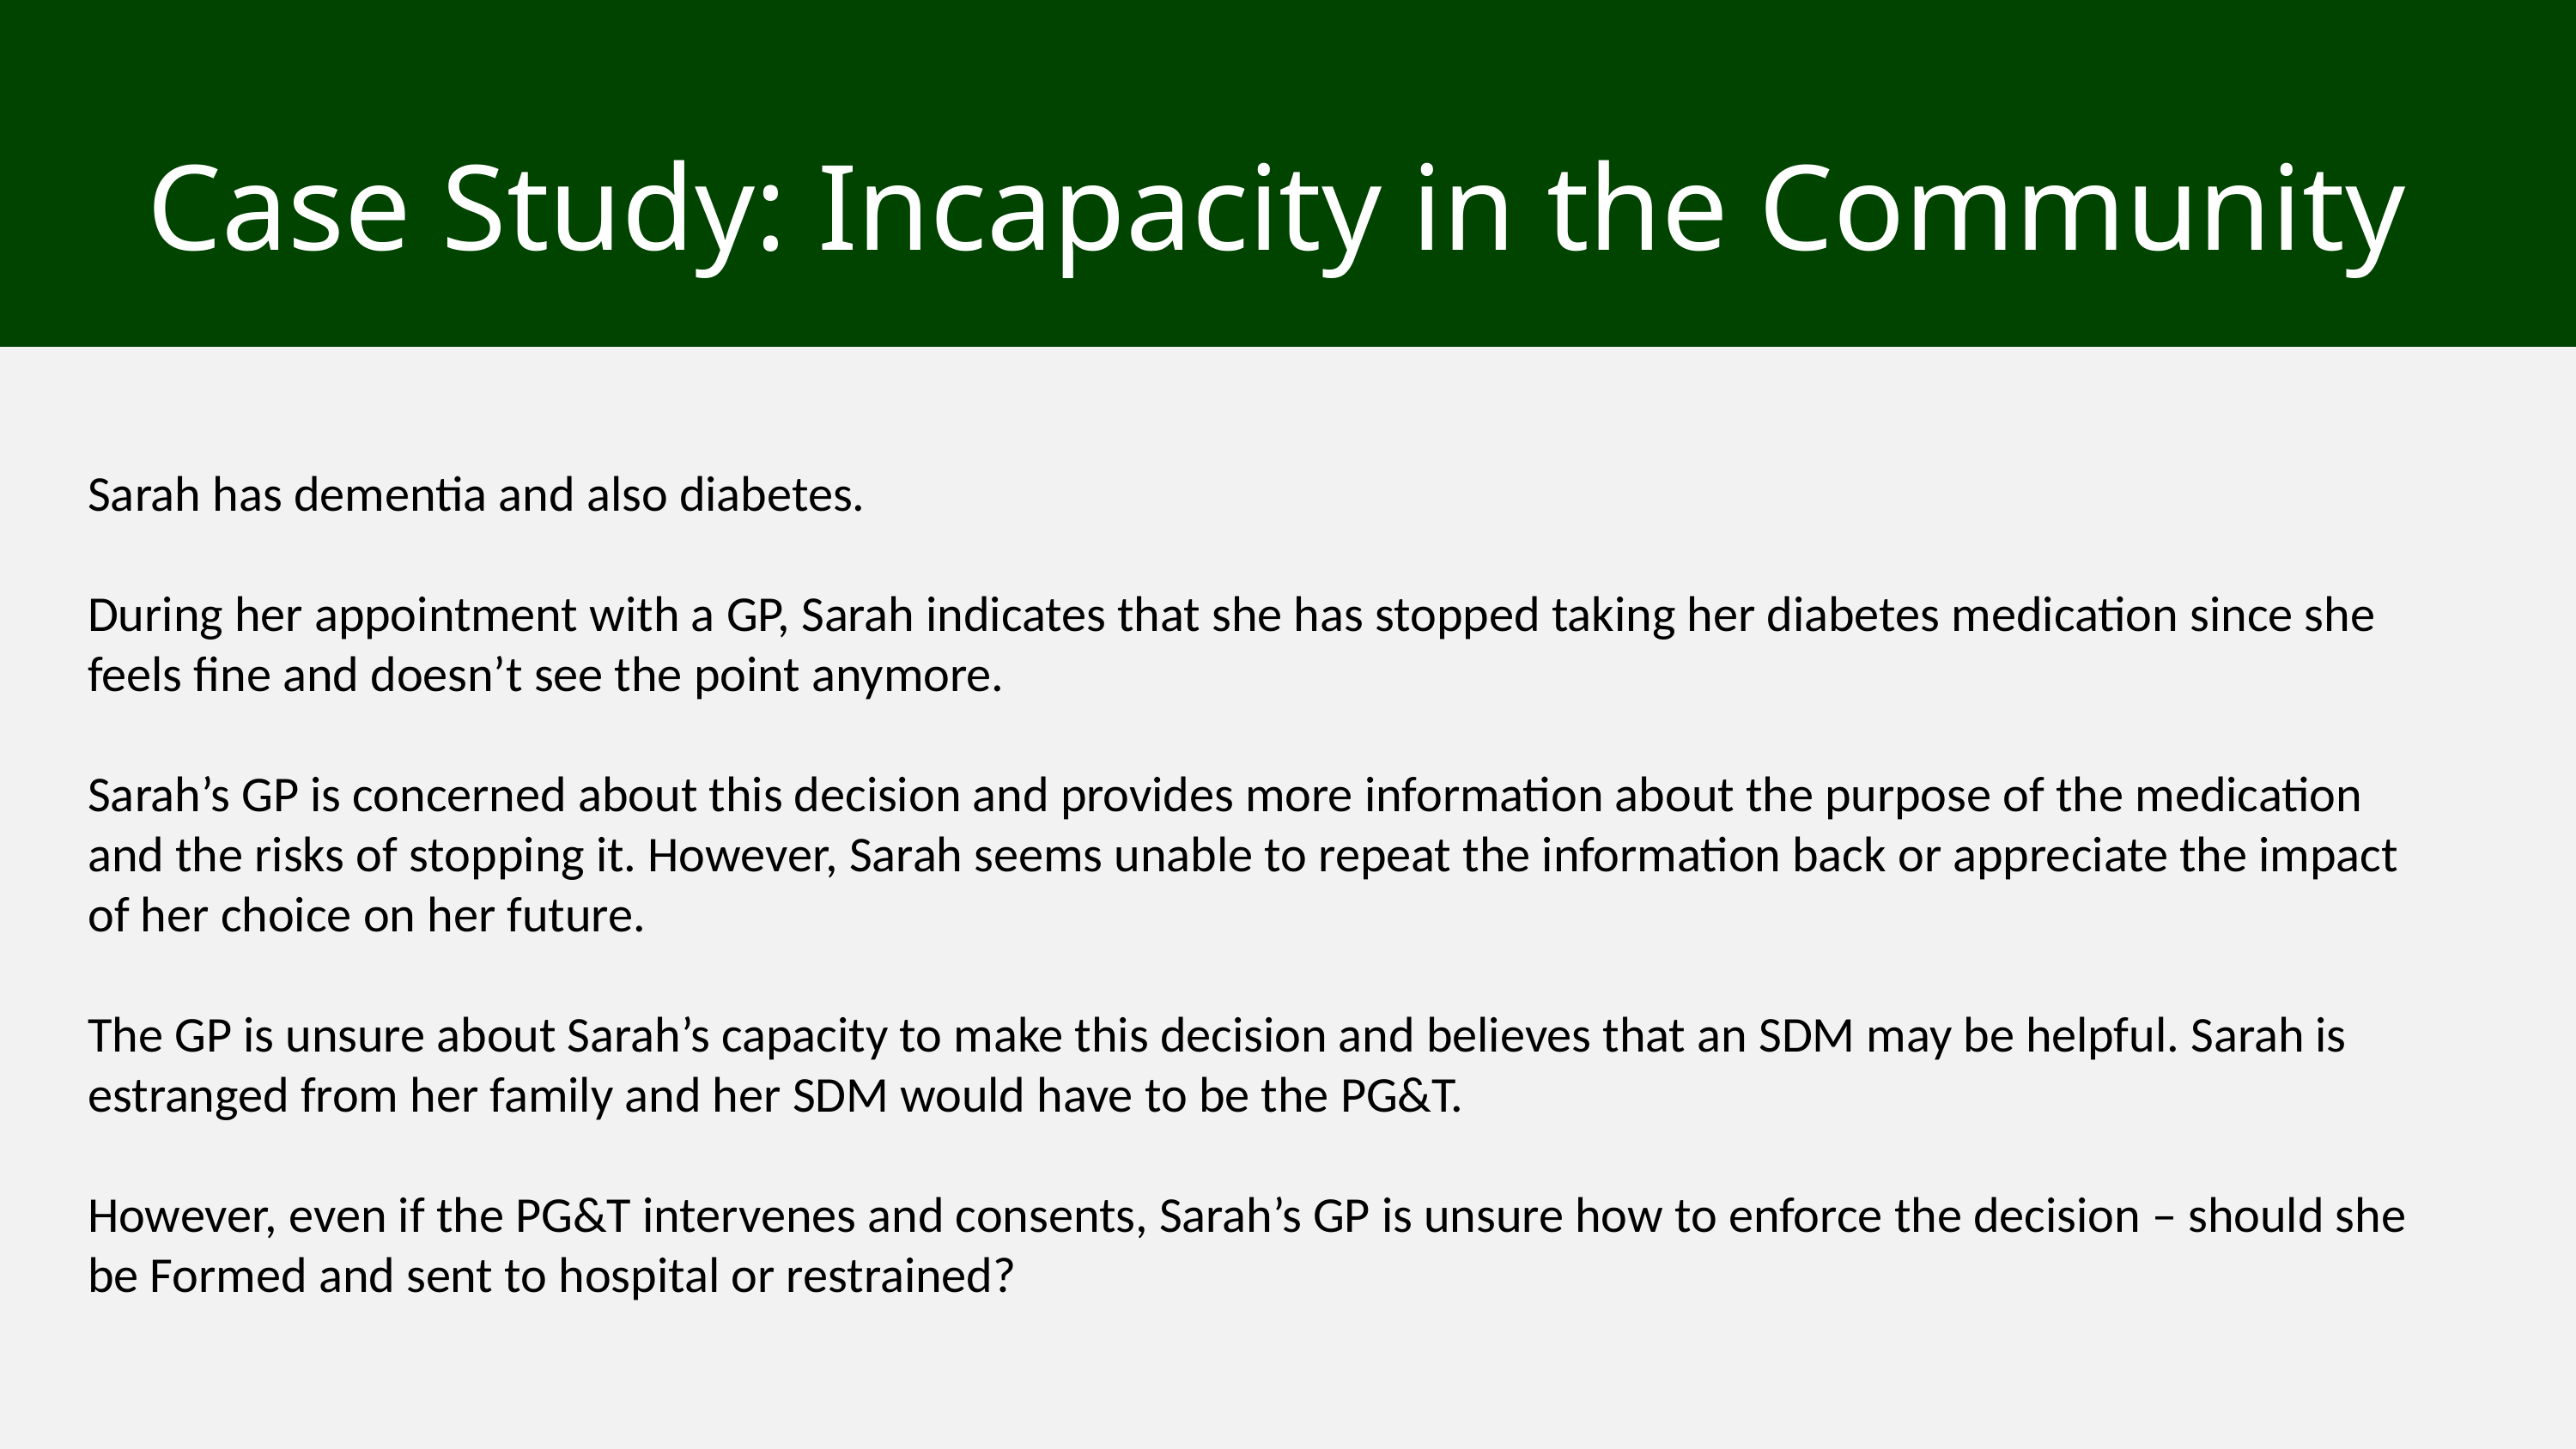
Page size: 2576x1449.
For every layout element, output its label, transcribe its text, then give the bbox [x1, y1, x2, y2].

text_box Sarah has dementia and also diabetes. During her appointment with a GP, Sarah indicates that she has stopped taking her diabetes medication since she feels fine and doesn’t see the point anymore. Sarah’s GP is concerned about this decision and provides more information about the purpose of the medication and the risks of stopping it. However, Sarah seems unable to repeat the information back or appreciate the impact of her choice on her future. The GP is unsure about Sarah’s capacity to make this decision and believes that an SDM may be helpful. Sarah is estranged from her family and her SDM would have to be the PG&T. However, even if the PG&T intervenes and consents, Sarah’s GP is unsure how to enforce the decision – should she be Formed and sent to hospital or restrained? [75, 454, 2447, 1309]
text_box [0, 0, 2576, 348]
